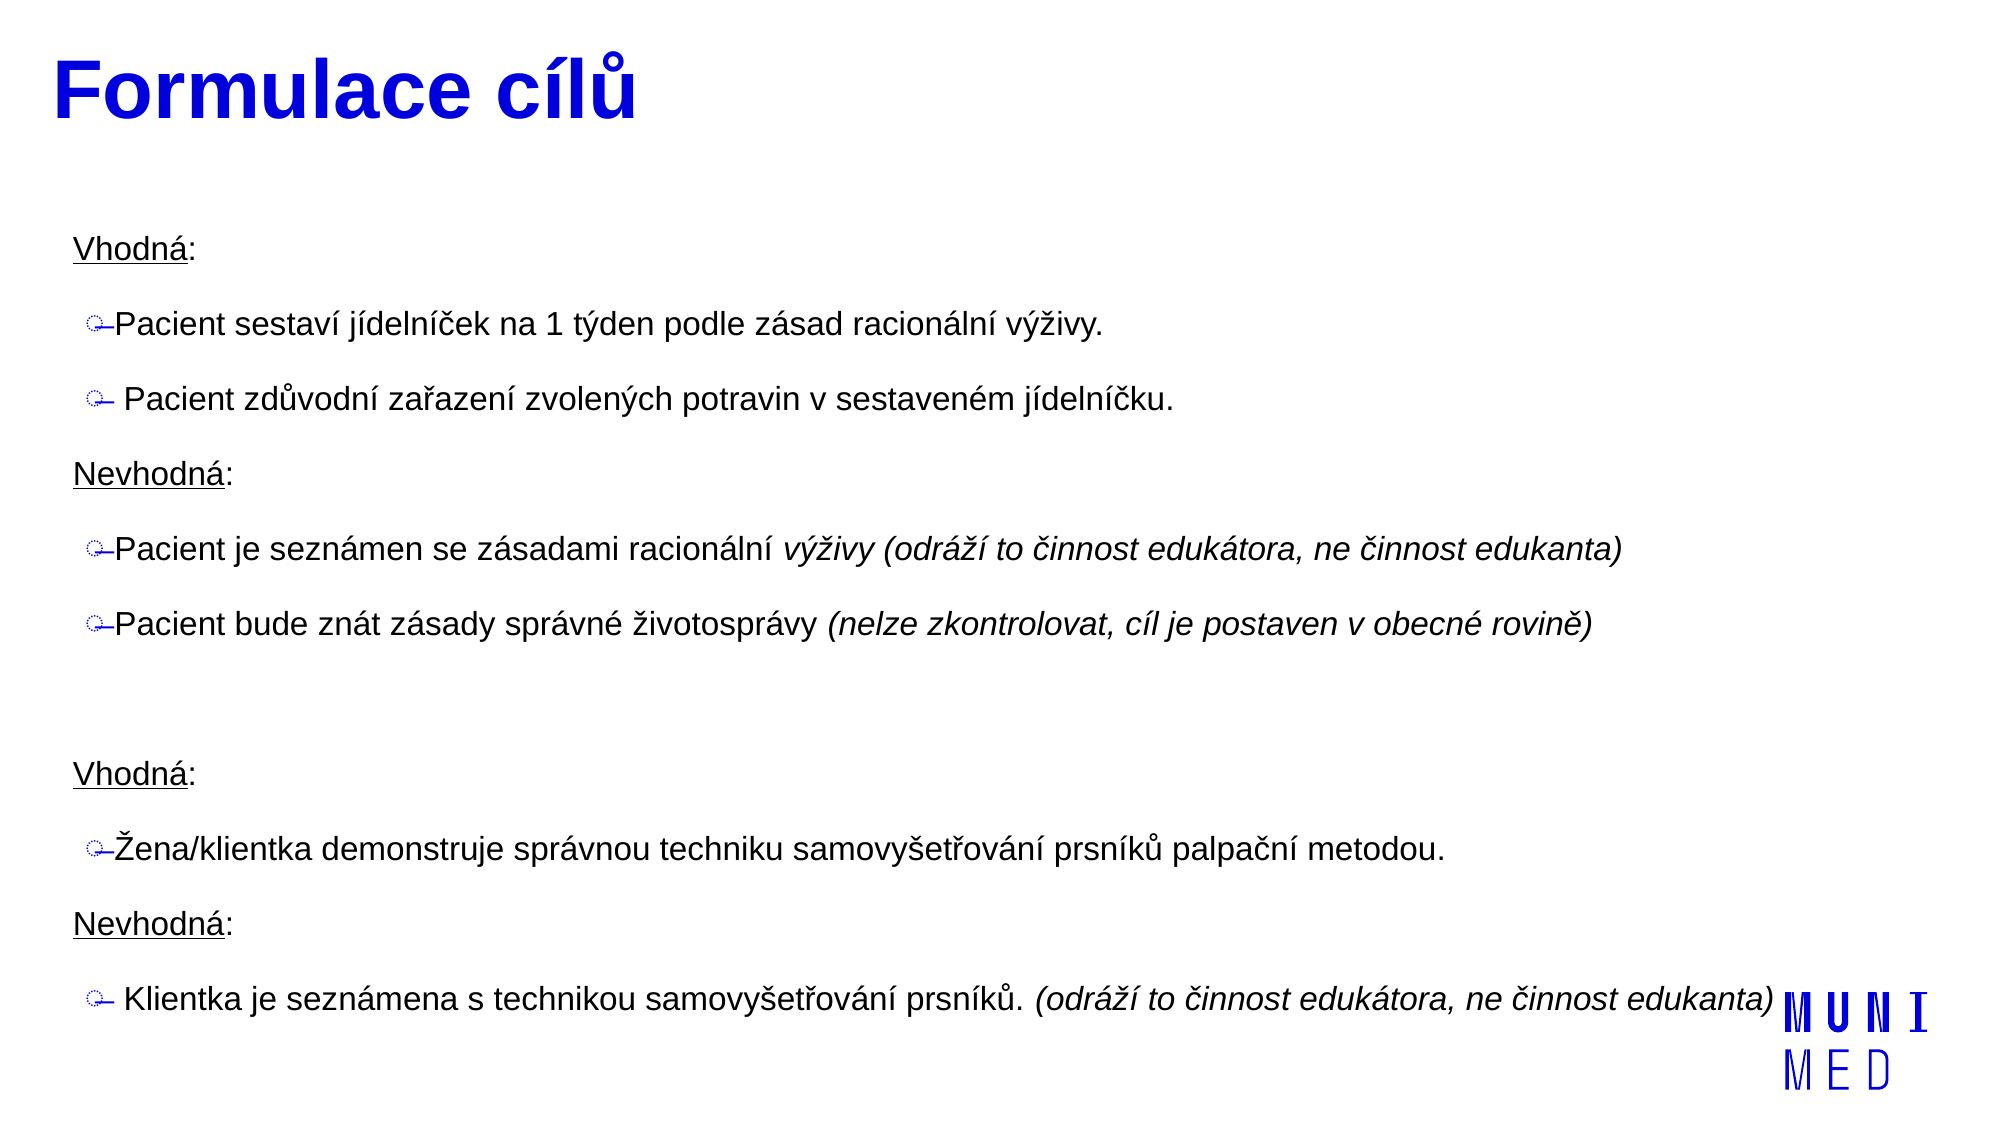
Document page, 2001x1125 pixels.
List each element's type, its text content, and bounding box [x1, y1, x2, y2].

title Formulace cílů [52, 52, 1817, 127]
list Vhodná: Pacient sestaví jídelníček na 1 týden podle zásad racionální výživy. Pacient zdůvodní zařazení zvolených potravin v sestaveném jídelníčku. Nevhodná: Pacient je seznámen se zásadami racionální výživy (odráží to činnost edukátora, ne činnost edukanta) Pacient bude znát zásady správné životosprávy (nelze zkontrolovat, cíl je postaven v obecné rovině) Vhodná: Žena/klientka demonstruje správnou techniku samovyšetřování prsníků palpační metodou. Nevhodná: Klientka je seznámena s technikou samovyšetřování prsníků. (odráží to činnost edukátora, ne činnost edukanta) [72, 192, 1955, 872]
